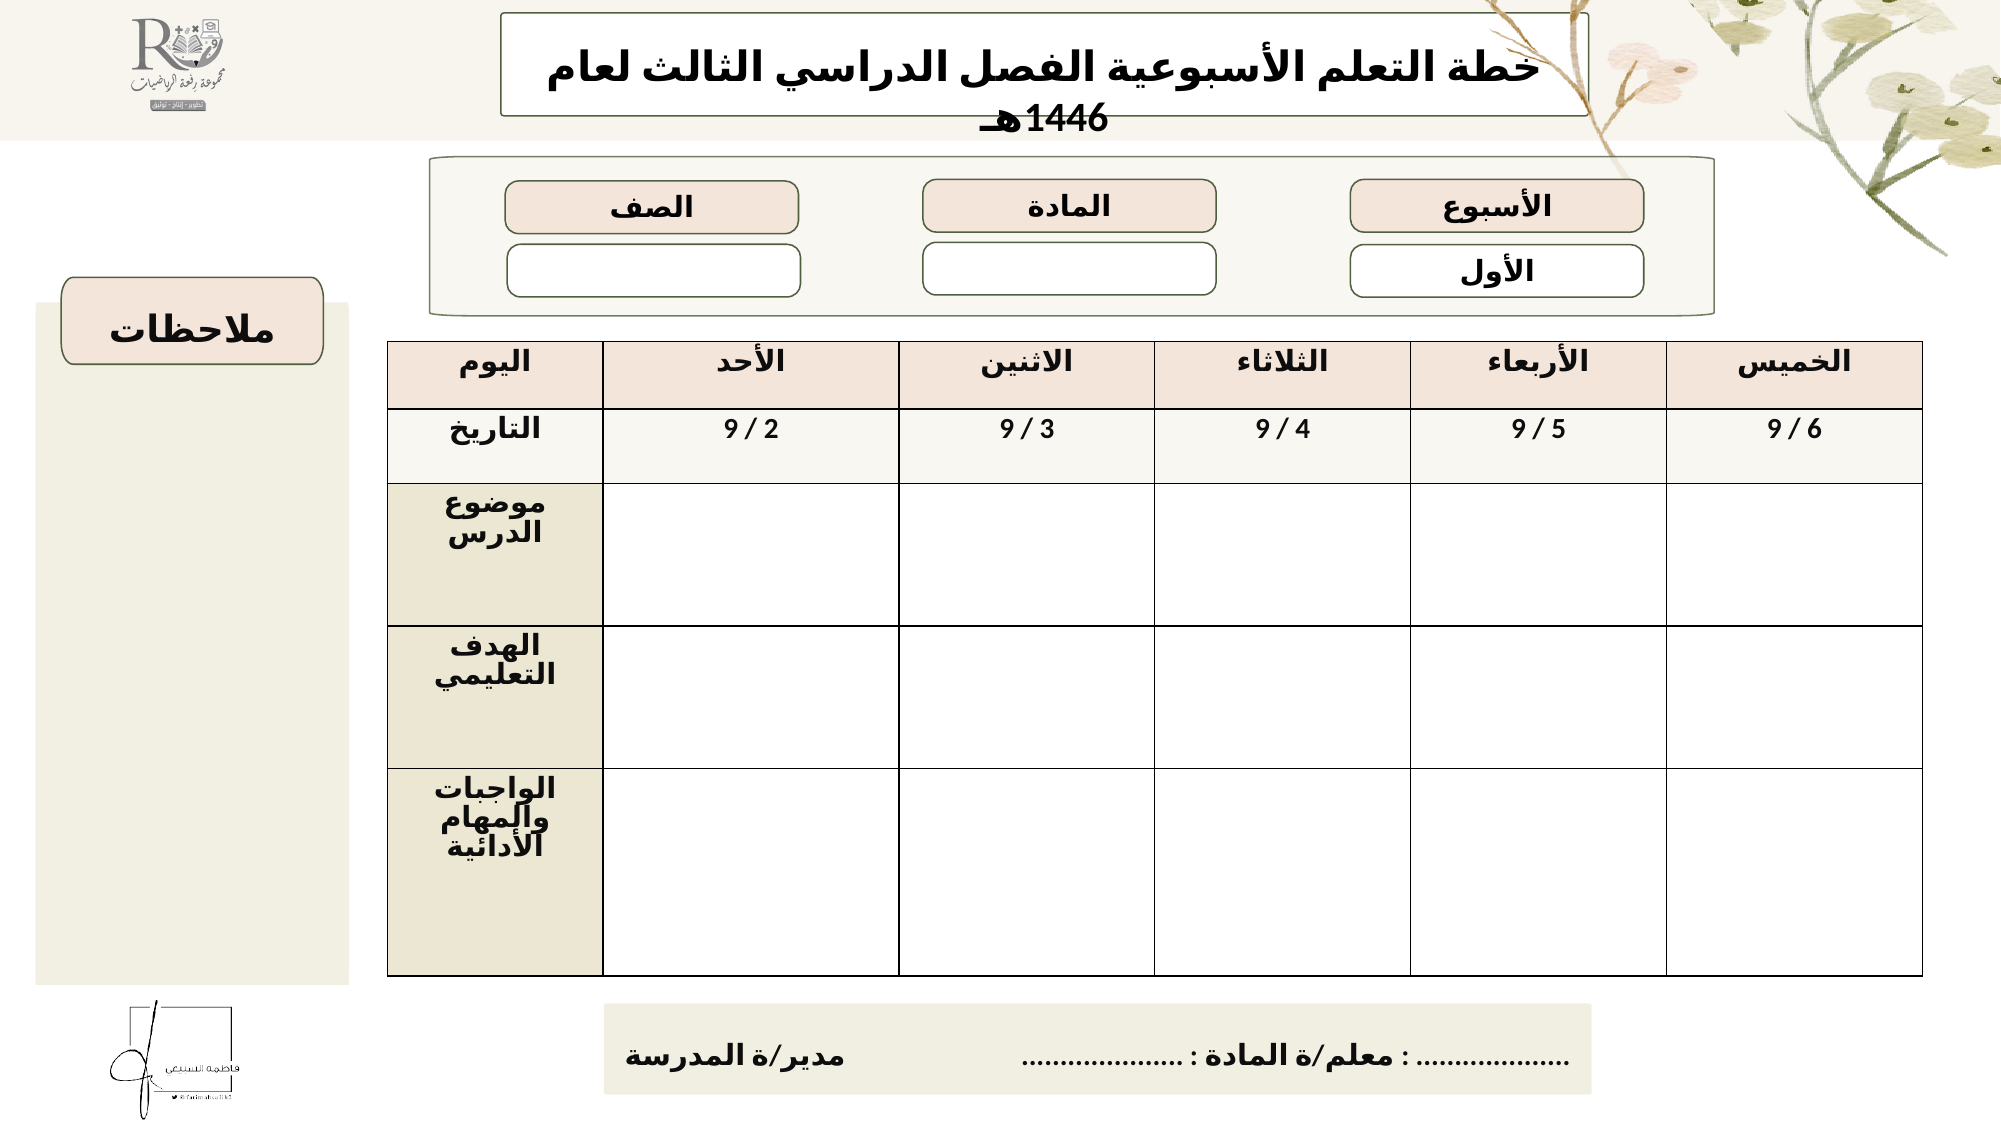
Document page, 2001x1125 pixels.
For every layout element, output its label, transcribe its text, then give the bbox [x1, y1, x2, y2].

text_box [35, 277, 350, 986]
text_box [429, 156, 1715, 316]
table_cell [1667, 769, 1922, 975]
table_cell الهدف التعليمي [388, 627, 602, 768]
text_box [1820, 152, 2000, 274]
table_header الثلاثاء [1155, 342, 1410, 408]
table_cell [1667, 484, 1922, 625]
table_cell 3 / 9 [900, 410, 1154, 483]
table_cell [900, 769, 1154, 975]
table_cell موضوع الدرس [388, 484, 602, 625]
table_cell [1411, 484, 1666, 625]
table_cell [604, 769, 898, 975]
picture [94, 0, 263, 124]
table_cell [1155, 769, 1410, 975]
table_cell التاريخ [388, 410, 602, 483]
table_header الأحد [604, 342, 898, 408]
table_cell [604, 484, 898, 625]
table_cell 5 / 9 [1411, 410, 1666, 483]
table_cell [1667, 627, 1922, 768]
table_cell 6 / 9 [1667, 410, 1922, 483]
table_cell الواجبات والمهام الأدائية [388, 769, 602, 975]
table_cell [1155, 627, 1410, 768]
table_cell [900, 627, 1154, 768]
table_cell [1155, 484, 1410, 625]
table_header الخميس [1667, 342, 1922, 408]
table_cell [1411, 627, 1666, 768]
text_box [500, 12, 1589, 117]
table_header الأربعاء [1411, 342, 1666, 408]
table_cell [900, 484, 1154, 625]
table_header الاثنين [900, 342, 1154, 408]
table_cell 4 / 9 [1155, 410, 1410, 483]
table_cell [1411, 769, 1666, 975]
table_header اليوم [388, 342, 602, 408]
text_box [603, 1003, 1592, 1095]
table_cell [604, 627, 898, 768]
picture [103, 997, 254, 1123]
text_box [0, 0, 2000, 141]
table_cell 2 / 9 [604, 410, 898, 483]
